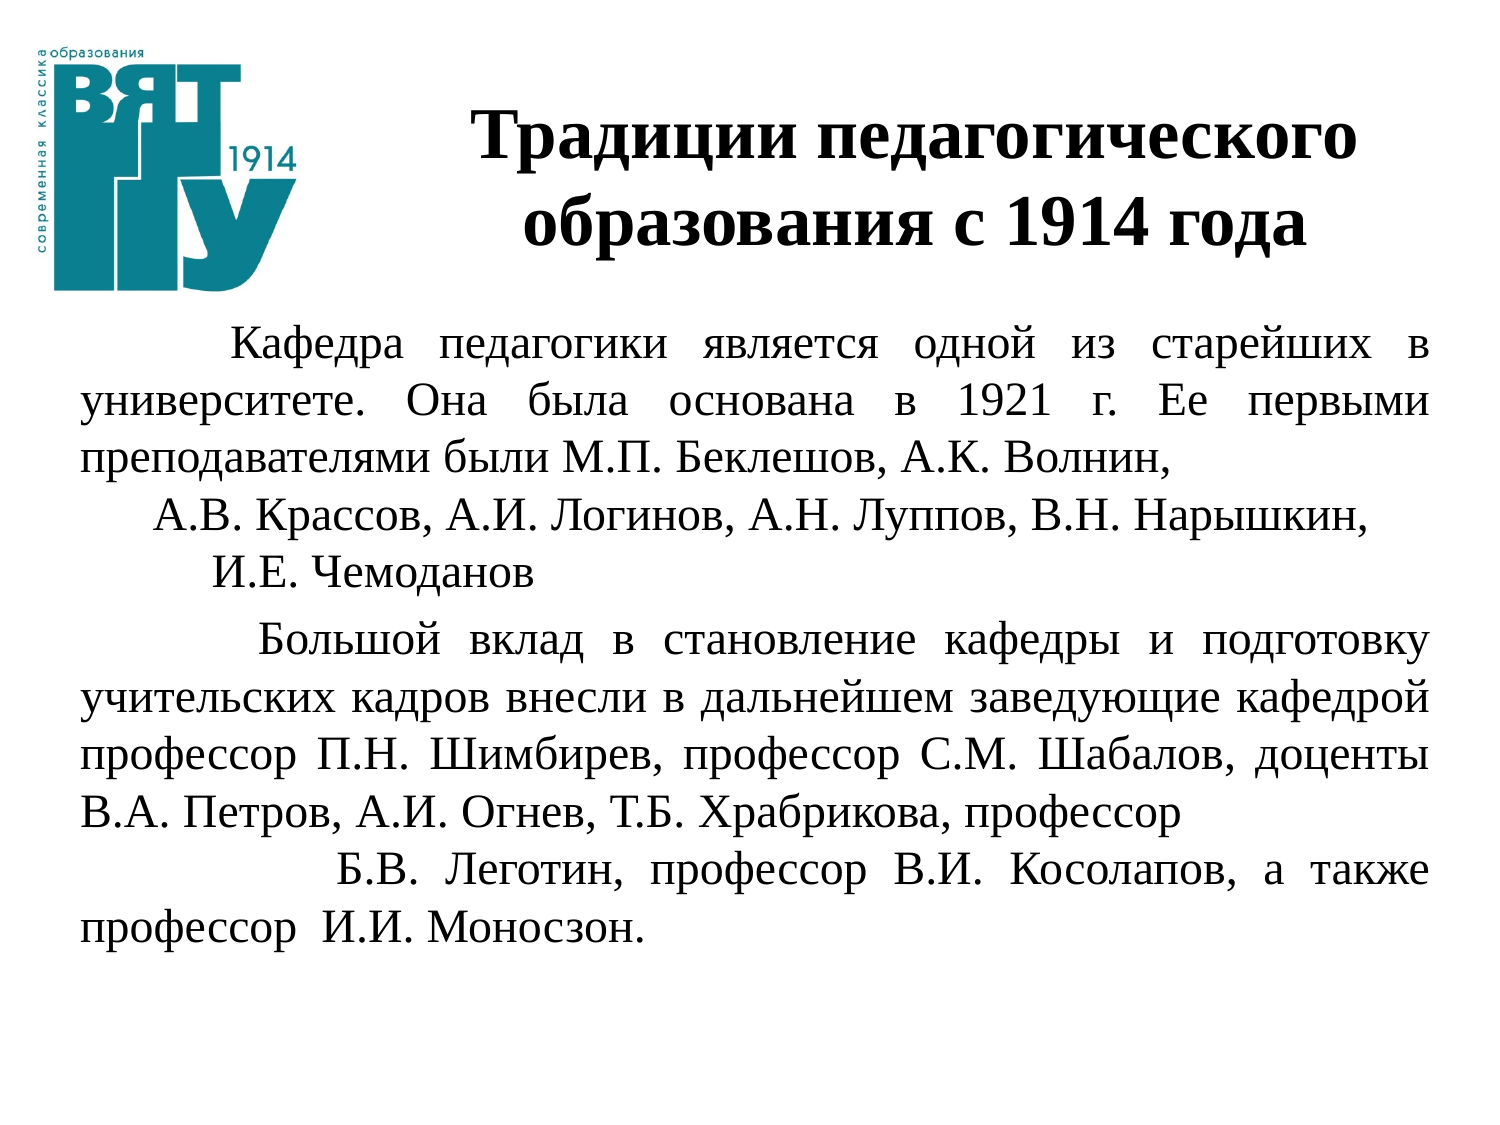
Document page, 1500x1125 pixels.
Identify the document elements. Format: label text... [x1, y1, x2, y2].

picture [17, 18, 317, 318]
title Традиции педагогического образования с 1914 года [442, 42, 1388, 302]
subtitle Кафедра педагогики является одной из старейших в университете. Она была основана в 1921 г. Ее первыми преподавателями были М.П. Беклешов, А.К. Волнин, А.В. Крассов, А.И. Логинов, А.Н. Луппов, В.Н. Нарышкин, И.Е. Чемоданов Большой вклад в становление кафедры и подготовку учительских кадров внесли в дальнейшем заведующие кафедрой профессор П.Н. Шимбирев, профессор С.М. Шабалов, доценты В.А. Петров, А.И. Огнев, Т.Б. Храбрикова, профессор Б.В. Леготин, профессор В.И. Косолапов, а также профессор И.И. Моносзон. [64, 302, 1447, 1083]
